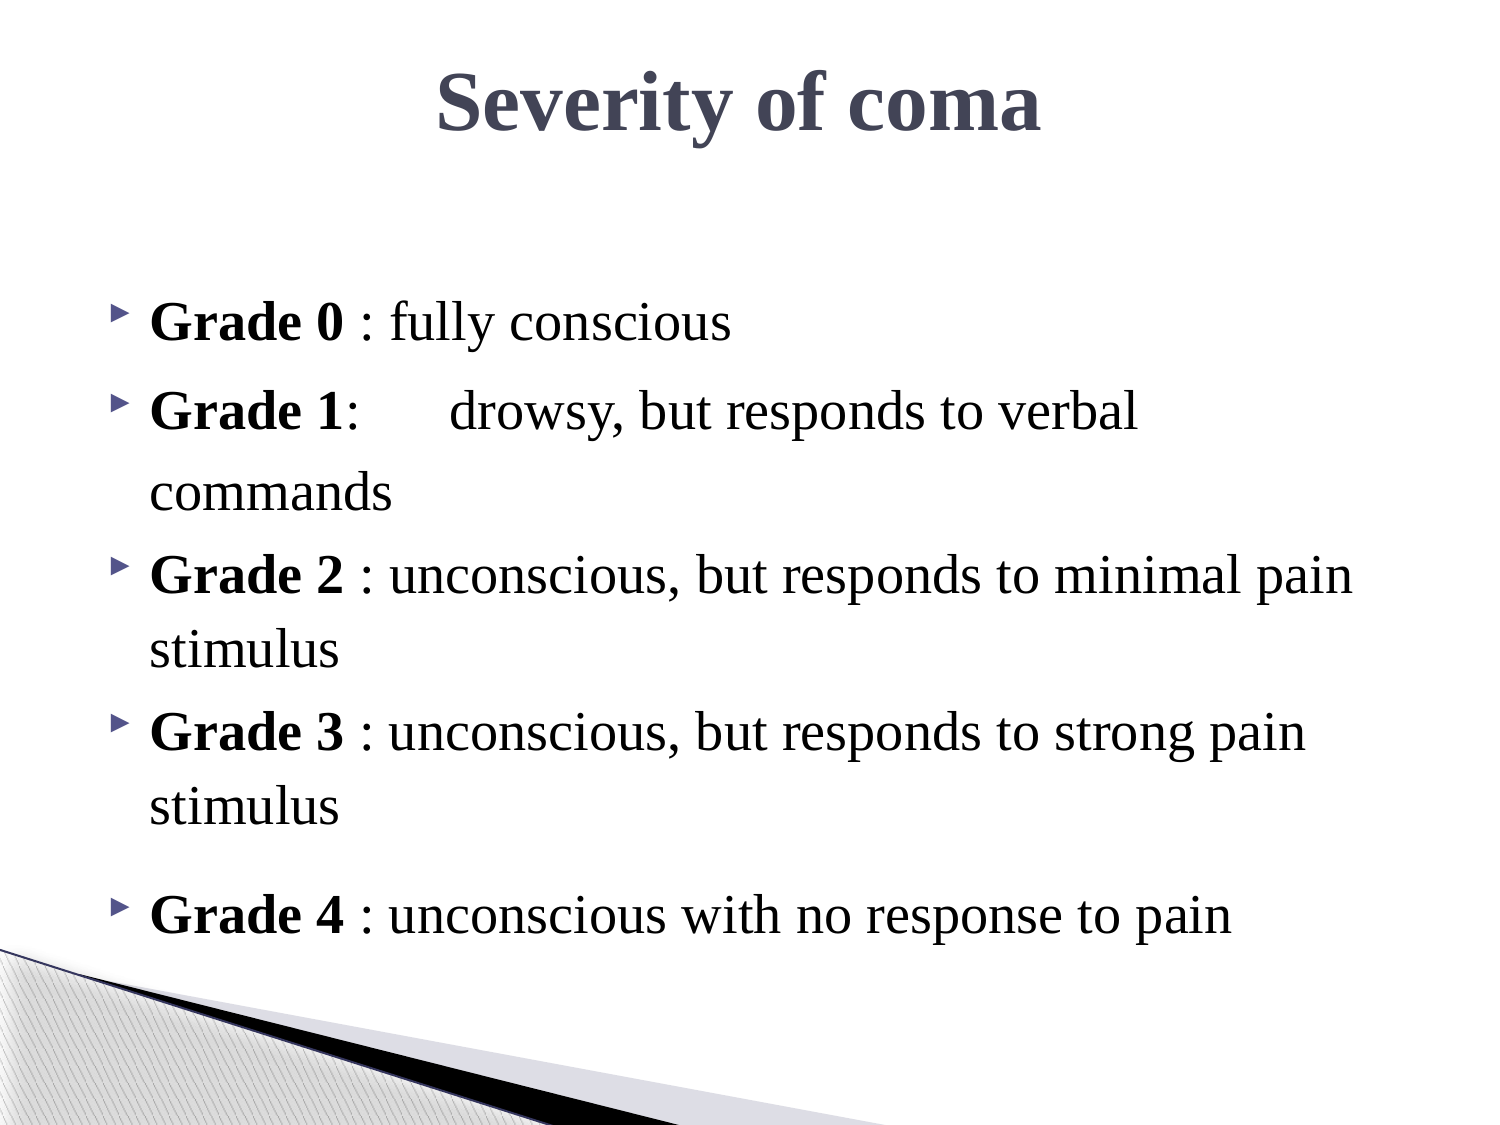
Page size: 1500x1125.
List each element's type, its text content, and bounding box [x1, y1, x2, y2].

title Severity of coma [75, 24, 1425, 168]
list Grade 0 : fully conscious Grade 1: drowsy, but responds to verbal commands Grade 2 : unconscious, but responds to minimal pain stimulus Grade 3 : unconscious, but responds to strong pain stimulus Grade 4 : unconscious with no response to pain [75, 243, 1425, 986]
